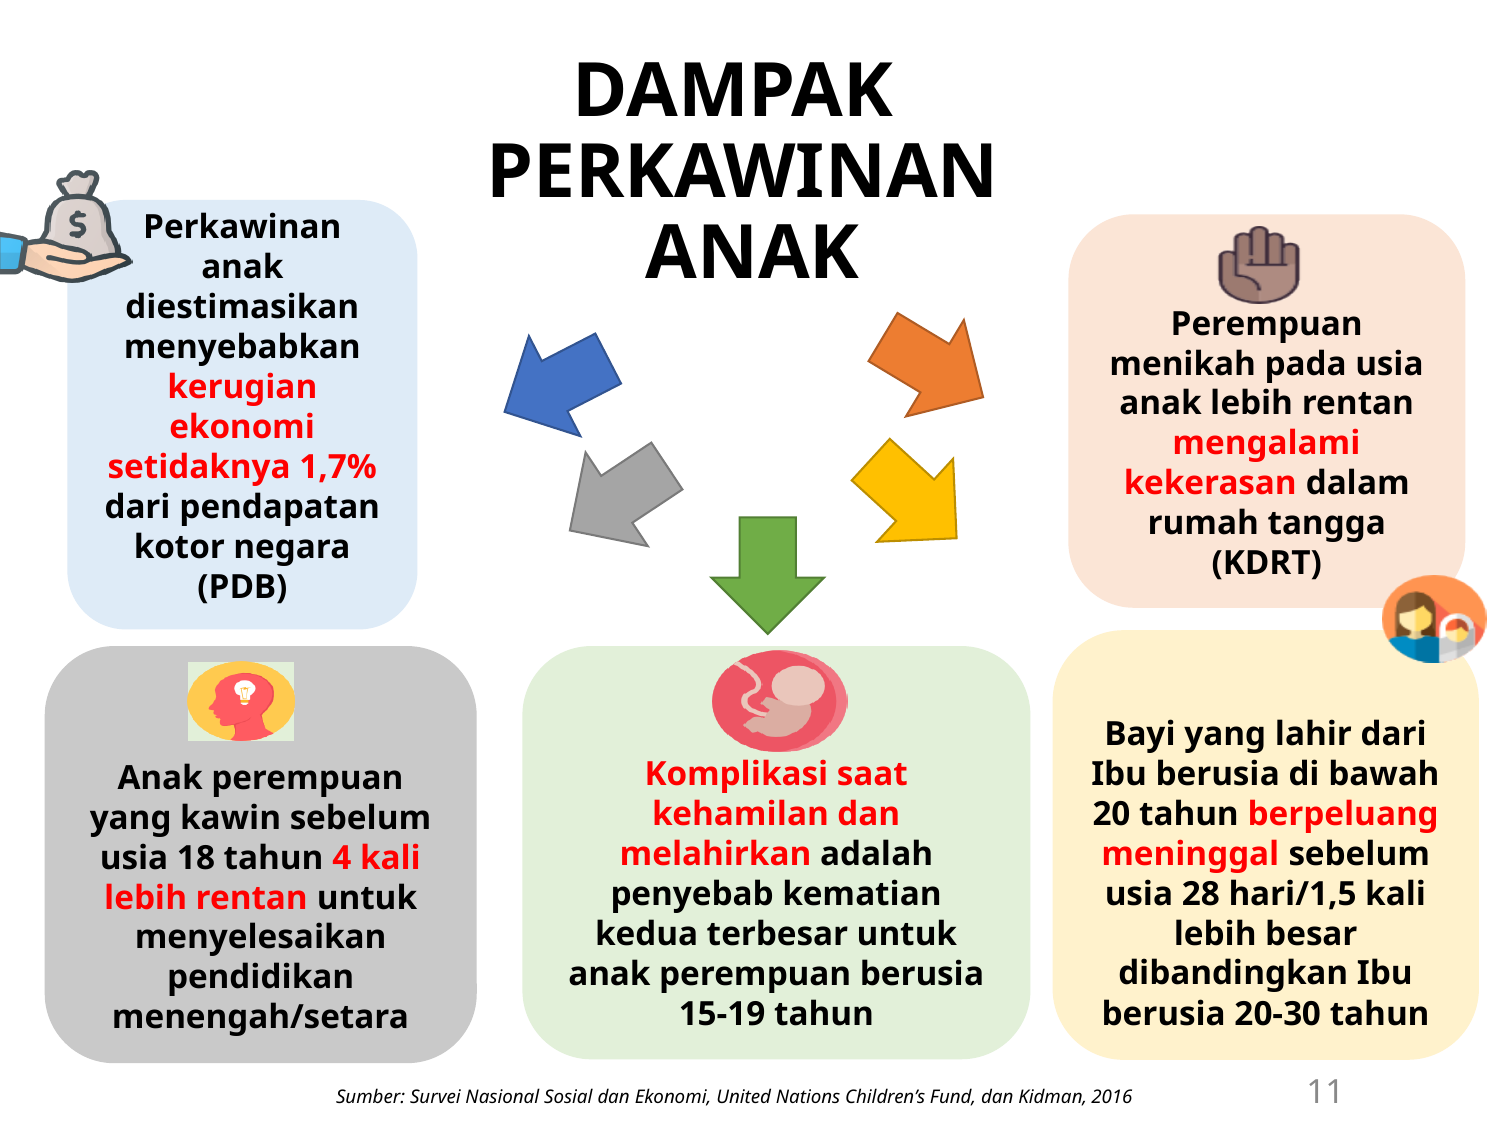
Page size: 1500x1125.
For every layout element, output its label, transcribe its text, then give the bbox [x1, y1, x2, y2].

text_box Perempuan menikah pada usia anak lebih rentan mengalami kekerasan dalam rumah tangga (KDRT) [1067, 213, 1467, 609]
text_box Anak perempuan yang kawin sebelum usia 18 tahun 4 kali lebih rentan untuk menyelesaikan pendidikan menengah/setara [43, 645, 478, 1065]
picture [1195, 226, 1324, 304]
text_box Komplikasi saat kehamilan dan melahirkan adalah penyebab kematian kedua terbesar untuk anak perempuan berusia 15-19 tahun [521, 645, 1032, 1061]
picture [187, 661, 295, 741]
text_box Sumber: Survei Nasional Sosial dan Ekonomi, United Nations Children’s Fund, dan Kidman, 2016 [273, 1067, 1196, 1125]
slide_number 11 [1085, 1062, 1360, 1123]
text_box [568, 441, 684, 548]
text_box Perkawinan anak diestimasikan menyebabkan kerugian ekonomi setidaknya 1,7% dari pendapatan kotor negara (PDB) [66, 198, 419, 631]
picture [0, 170, 133, 283]
text_box [503, 332, 623, 438]
text_box [867, 311, 985, 419]
text_box Bayi yang lahir dari Ibu berusia di bawah 20 tahun berpeluang meninggal sebelum usia 28 hari/1,5 kali lebih besar dibandingkan Ibu berusia 20-30 tahun [1051, 629, 1480, 1061]
text_box [708, 516, 827, 636]
picture [1382, 575, 1487, 663]
title DAMPAK PERKAWINAN ANAK [308, 0, 1178, 381]
text_box [850, 437, 958, 543]
picture [712, 650, 848, 752]
